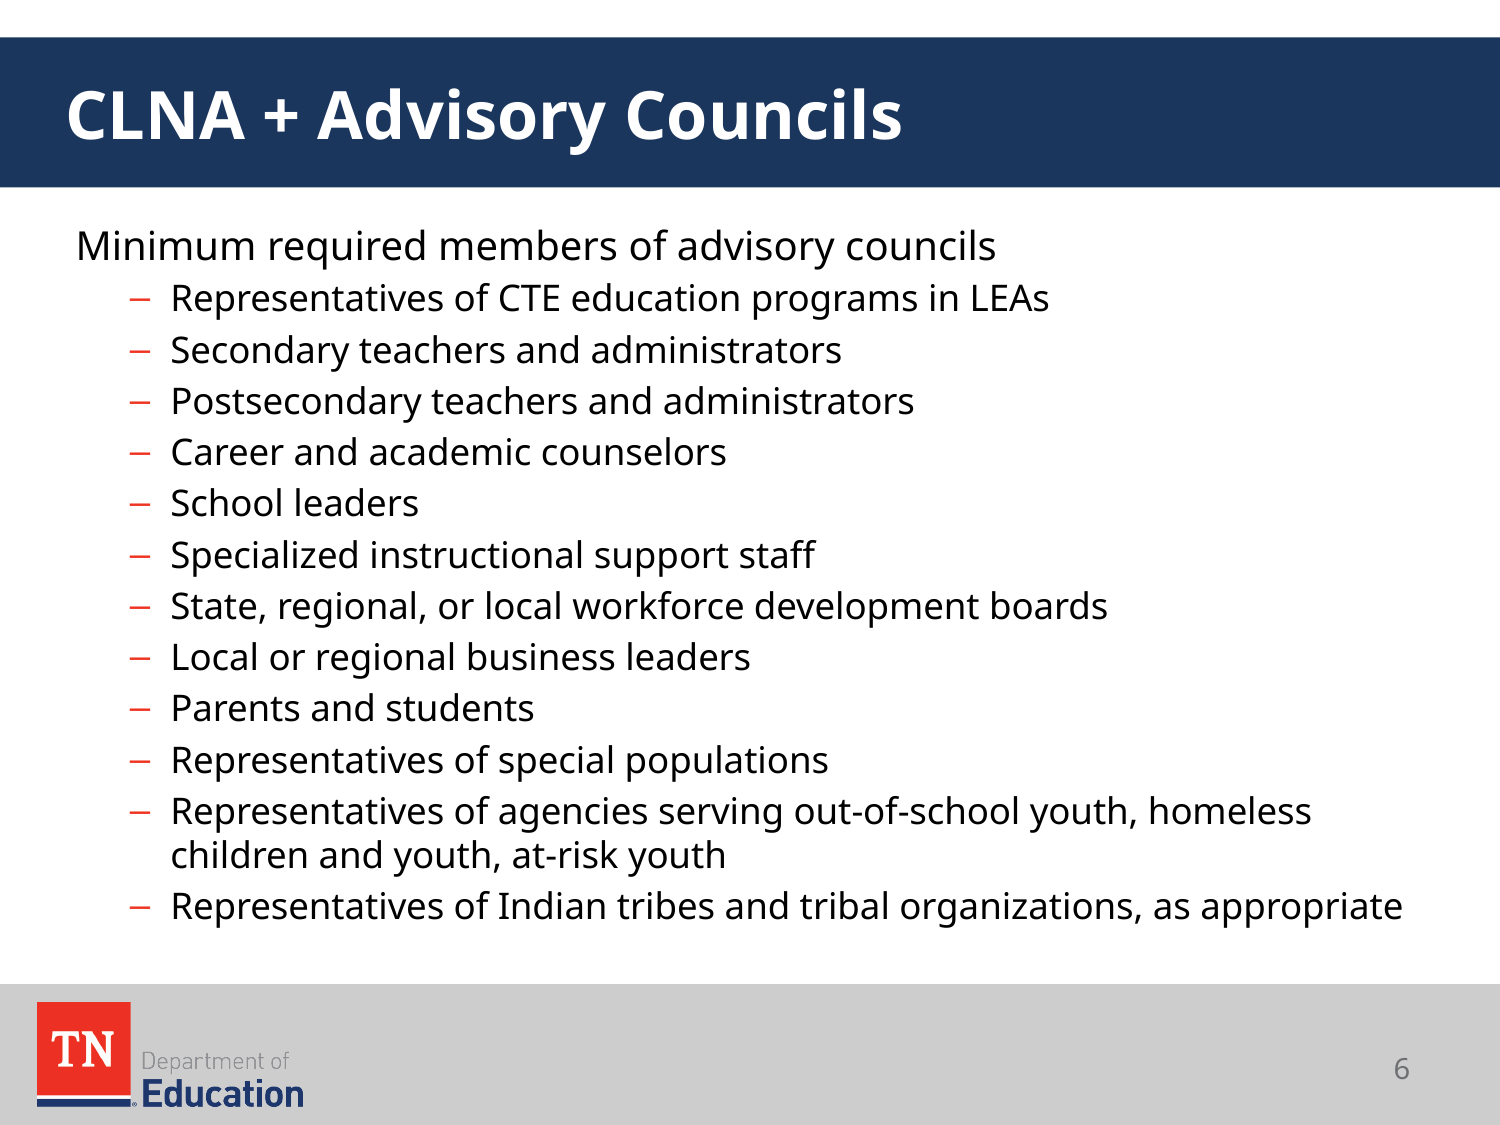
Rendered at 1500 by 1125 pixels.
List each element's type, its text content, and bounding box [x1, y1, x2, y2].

title CLNA + Advisory Councils [50, 37, 1413, 188]
slide_number 6 [1350, 1042, 1425, 1103]
list Minimum required members of advisory councils Representatives of CTE education programs in LEAs Secondary teachers and administrators Postsecondary teachers and administrators Career and academic counselors School leaders Specialized instructional support staff State, regional, or local workforce development boards Local or regional business leaders Parents and students Representatives of special populations Representatives of agencies serving out-of-school youth, homeless children and youth, at-risk youth Representatives of Indian tribes and tribal organizations, as appropriate [50, 212, 1425, 955]
picture [37, 1002, 303, 1107]
